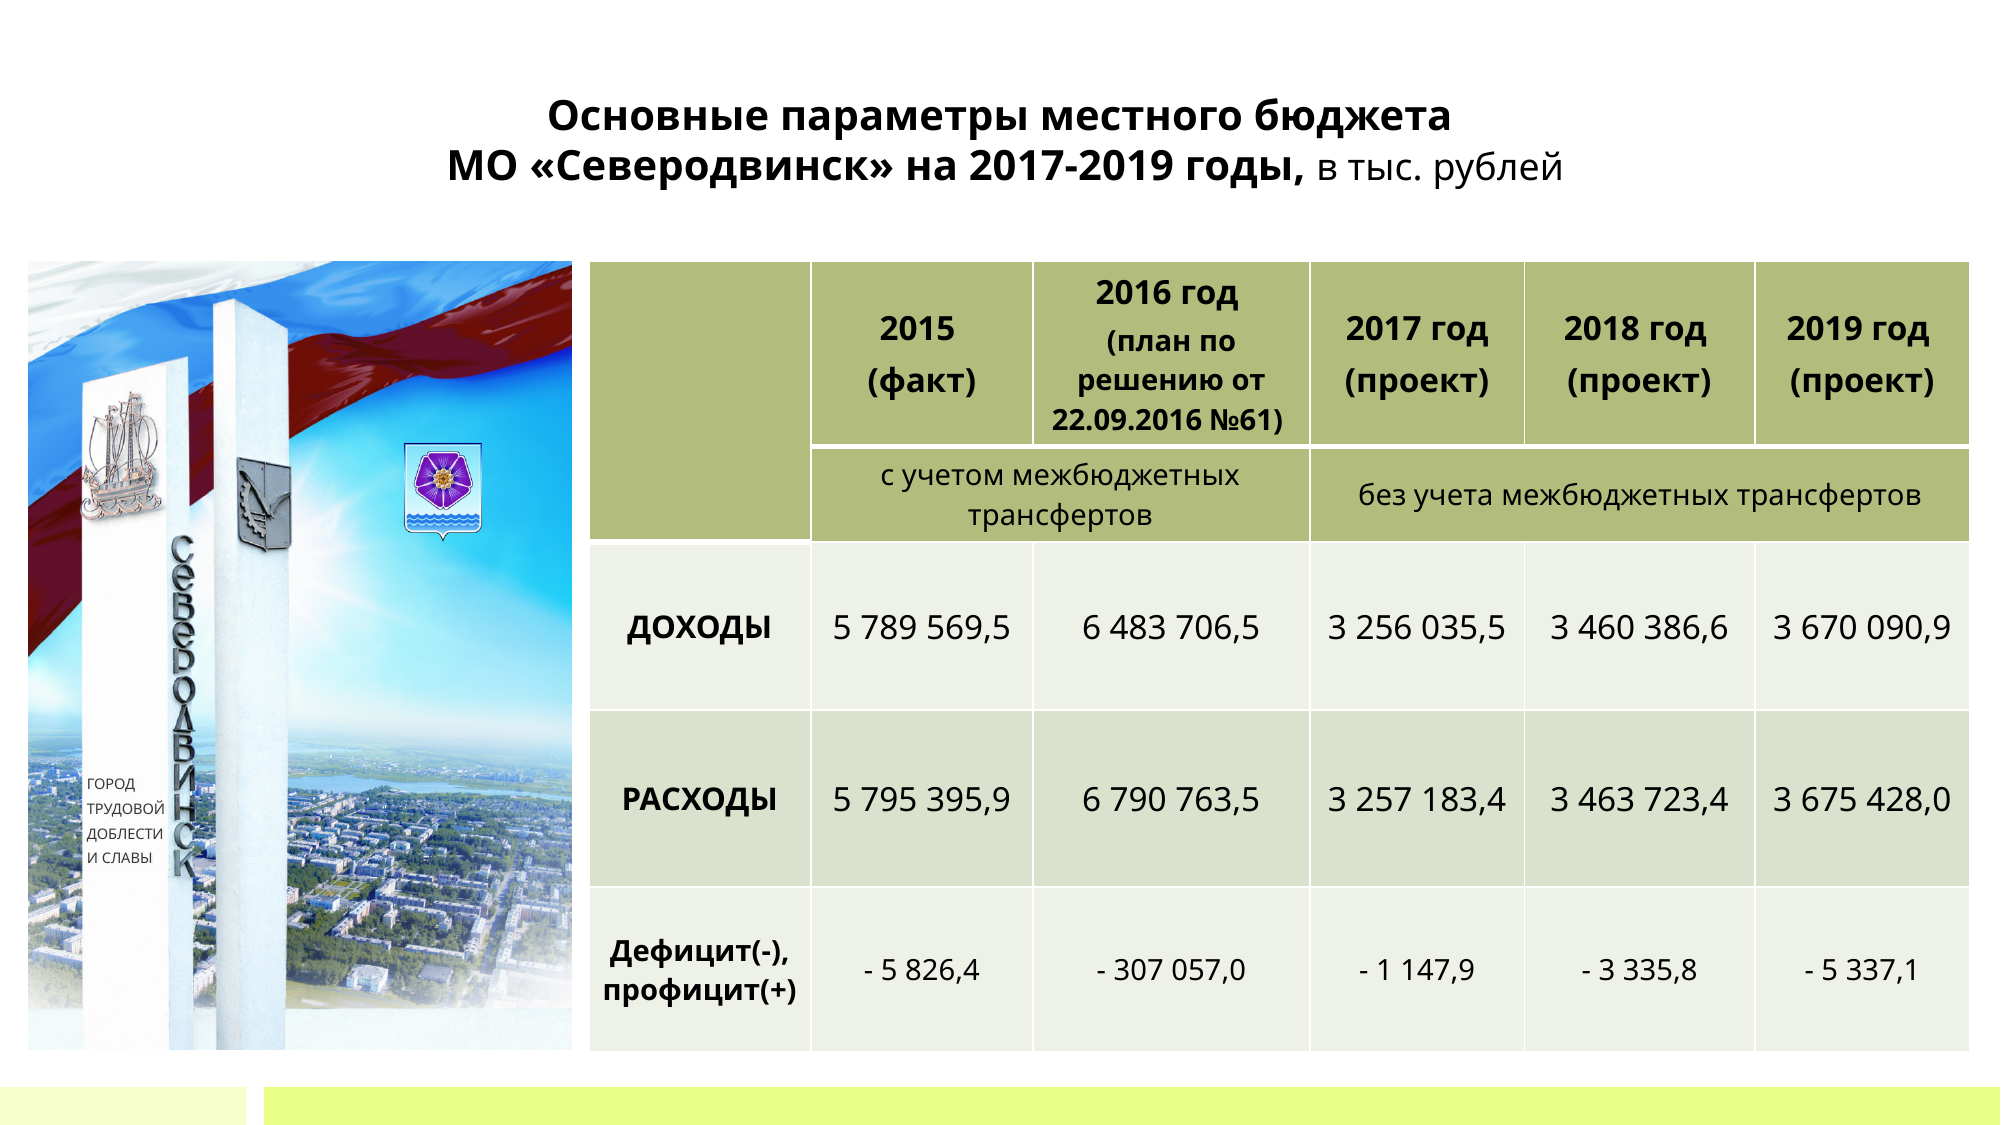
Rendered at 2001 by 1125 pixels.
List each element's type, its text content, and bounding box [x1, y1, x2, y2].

table_cell - 307 057,0 [1034, 888, 1309, 1051]
table_cell - 5 826,4 [812, 888, 1032, 1051]
table_cell 6 790 763,5 [1034, 711, 1309, 886]
table_cell с учетом межбюджетных трансфертов [812, 449, 1309, 541]
table_cell - 3 335,8 [1525, 888, 1754, 1051]
table_cell Дефицит(-), профицит(+) [590, 888, 810, 1051]
table_header 2015 (факт) [812, 262, 1032, 444]
table_cell 3 256 035,5 [1311, 543, 1524, 709]
table_cell 5 795 395,9 [812, 711, 1032, 886]
table_cell 3 460 386,6 [1525, 543, 1754, 709]
table_cell 3 257 183,4 [1311, 711, 1524, 886]
table_cell 3 670 090,9 [1756, 543, 1969, 709]
table_header [590, 262, 810, 539]
table_cell ДОХОДЫ [590, 545, 810, 709]
table_cell 5 789 569,5 [812, 543, 1032, 709]
table_cell без учета межбюджетных трансфертов [1311, 449, 1969, 541]
table_cell - 5 337,1 [1756, 888, 1969, 1051]
table_cell 3 675 428,0 [1756, 711, 1969, 886]
table_cell 6 483 706,5 [1034, 543, 1309, 709]
picture [28, 261, 572, 1050]
table_cell 3 463 723,4 [1525, 711, 1754, 886]
table_header 2016 год (план по решению от 22.09.2016 №61) [1034, 262, 1309, 444]
table_cell РАСХОДЫ [590, 711, 810, 886]
table_cell - 1 147,9 [1311, 888, 1524, 1051]
table_header 2018 год (проект) [1525, 262, 1754, 444]
table_header 2019 год (проект) [1756, 262, 1969, 444]
title Основные параметры местного бюджета МО «Северодвинск» на 2017-2019 годы, в тыс. рублей [99, 66, 1911, 211]
table_header 2017 год (проект) [1311, 262, 1524, 444]
